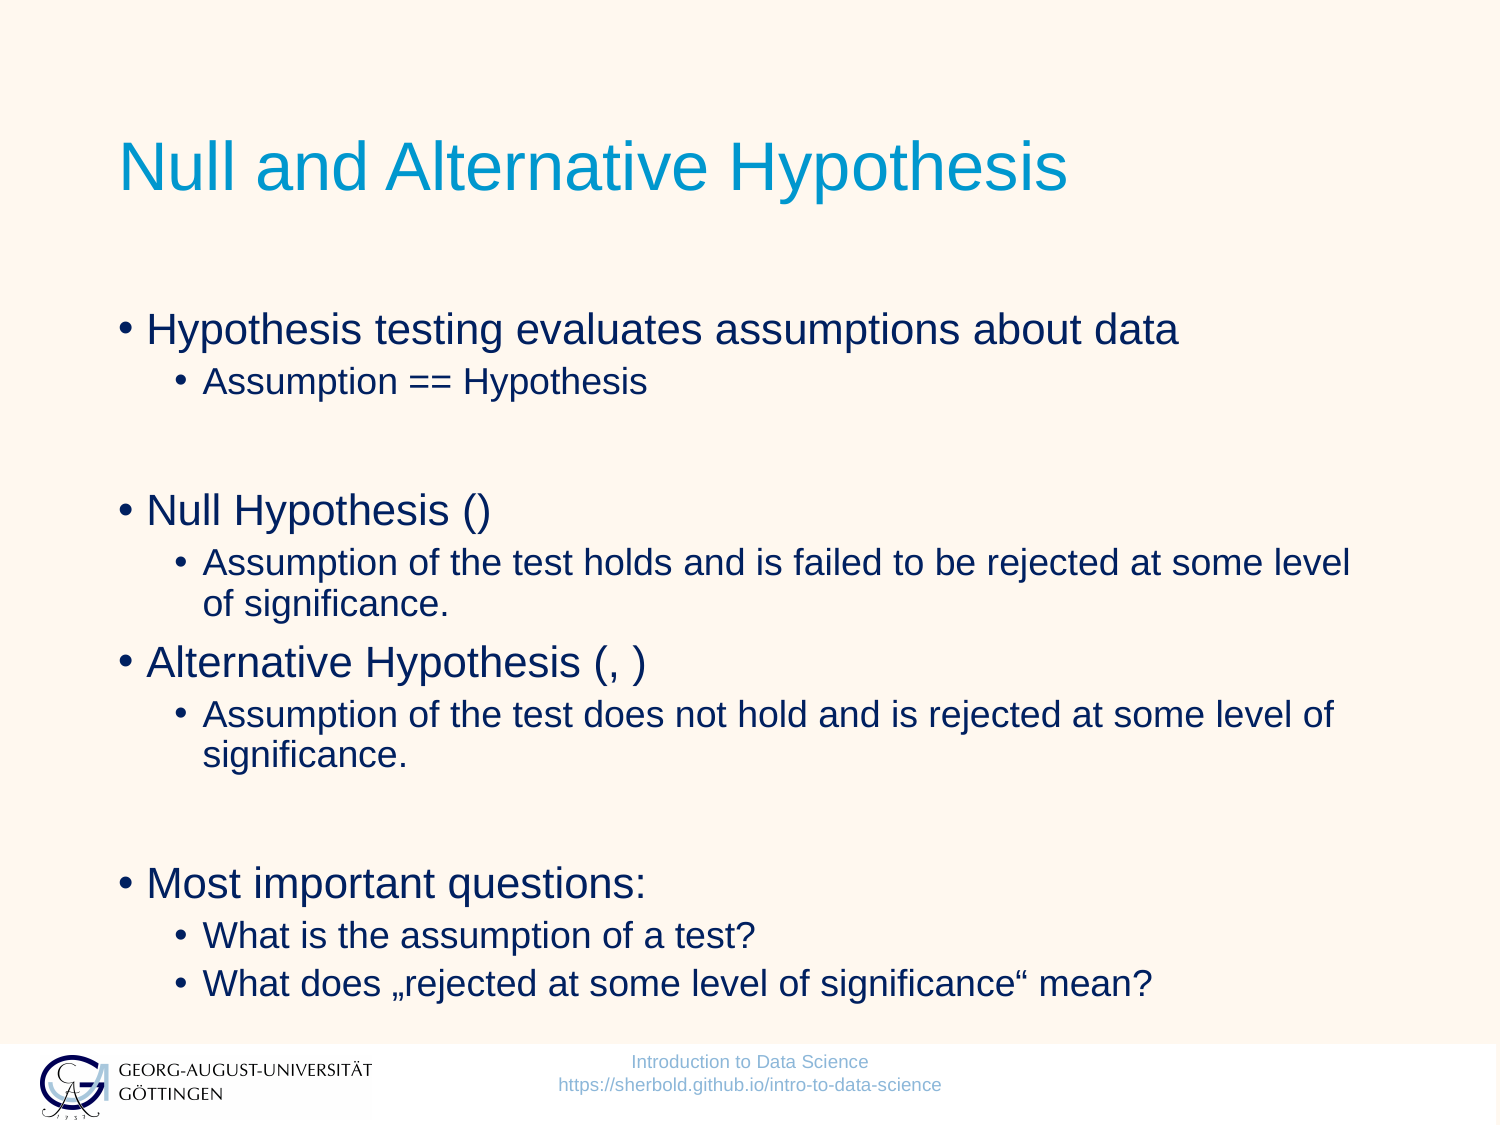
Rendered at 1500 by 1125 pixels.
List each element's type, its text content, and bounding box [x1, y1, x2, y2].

footer Introduction to Data Science https://sherbold.github.io/intro-to-data-science [496, 1042, 1004, 1103]
title Null and Alternative Hypothesis [103, 59, 1397, 278]
picture [40, 1055, 372, 1120]
